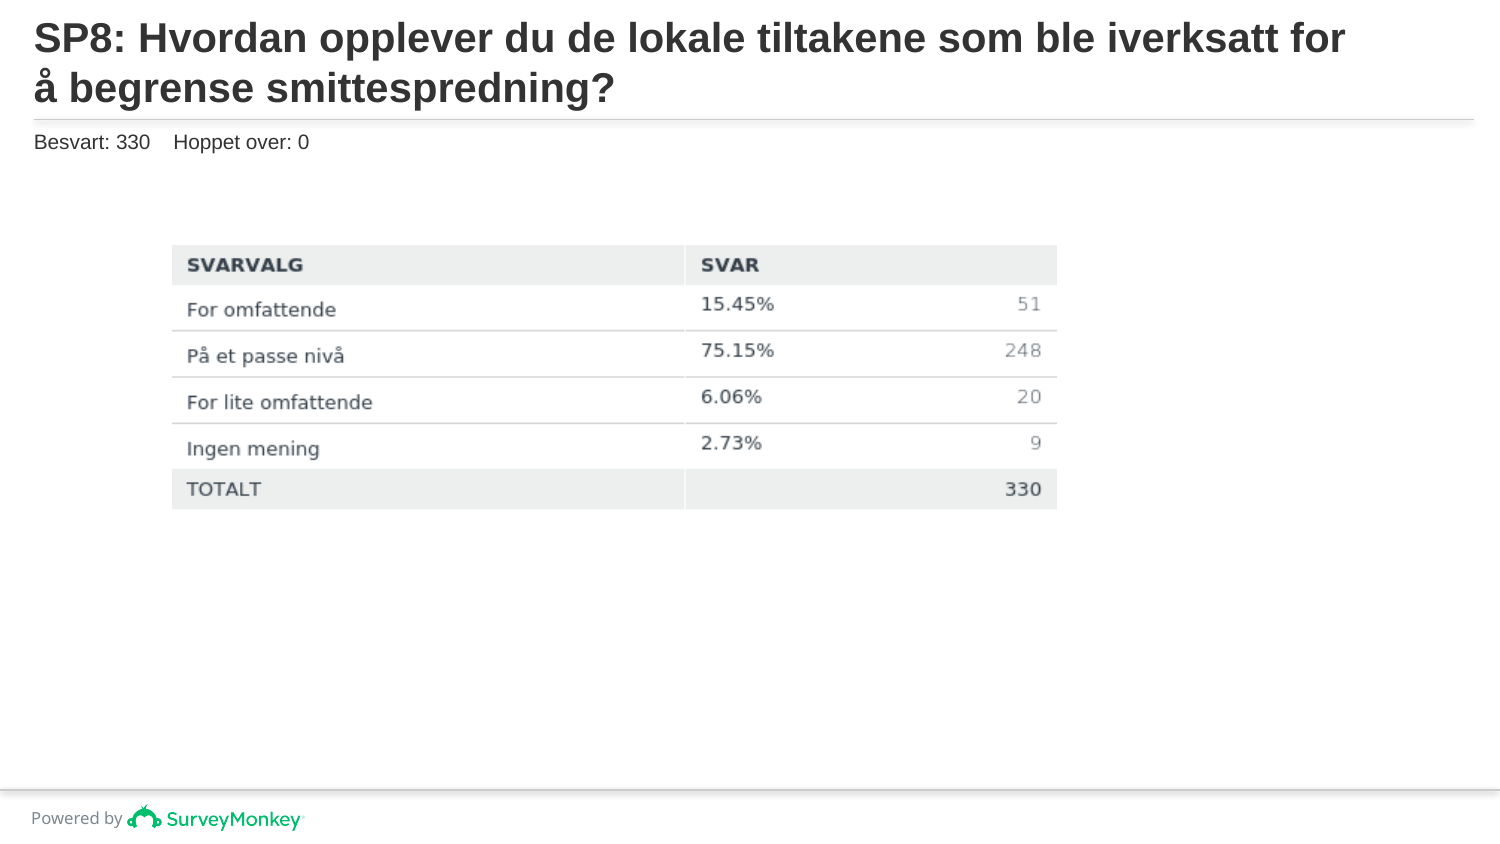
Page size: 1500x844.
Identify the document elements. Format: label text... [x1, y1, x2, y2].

picture [116, 793, 316, 842]
title SP8: Hvordan opplever du de lokale tiltakene som ble iverksatt for å begrense smittespredning? [18, 54, 1369, 119]
picture [171, 245, 1057, 511]
list Besvart: 330 Hoppet over: 0 [18, 120, 894, 162]
